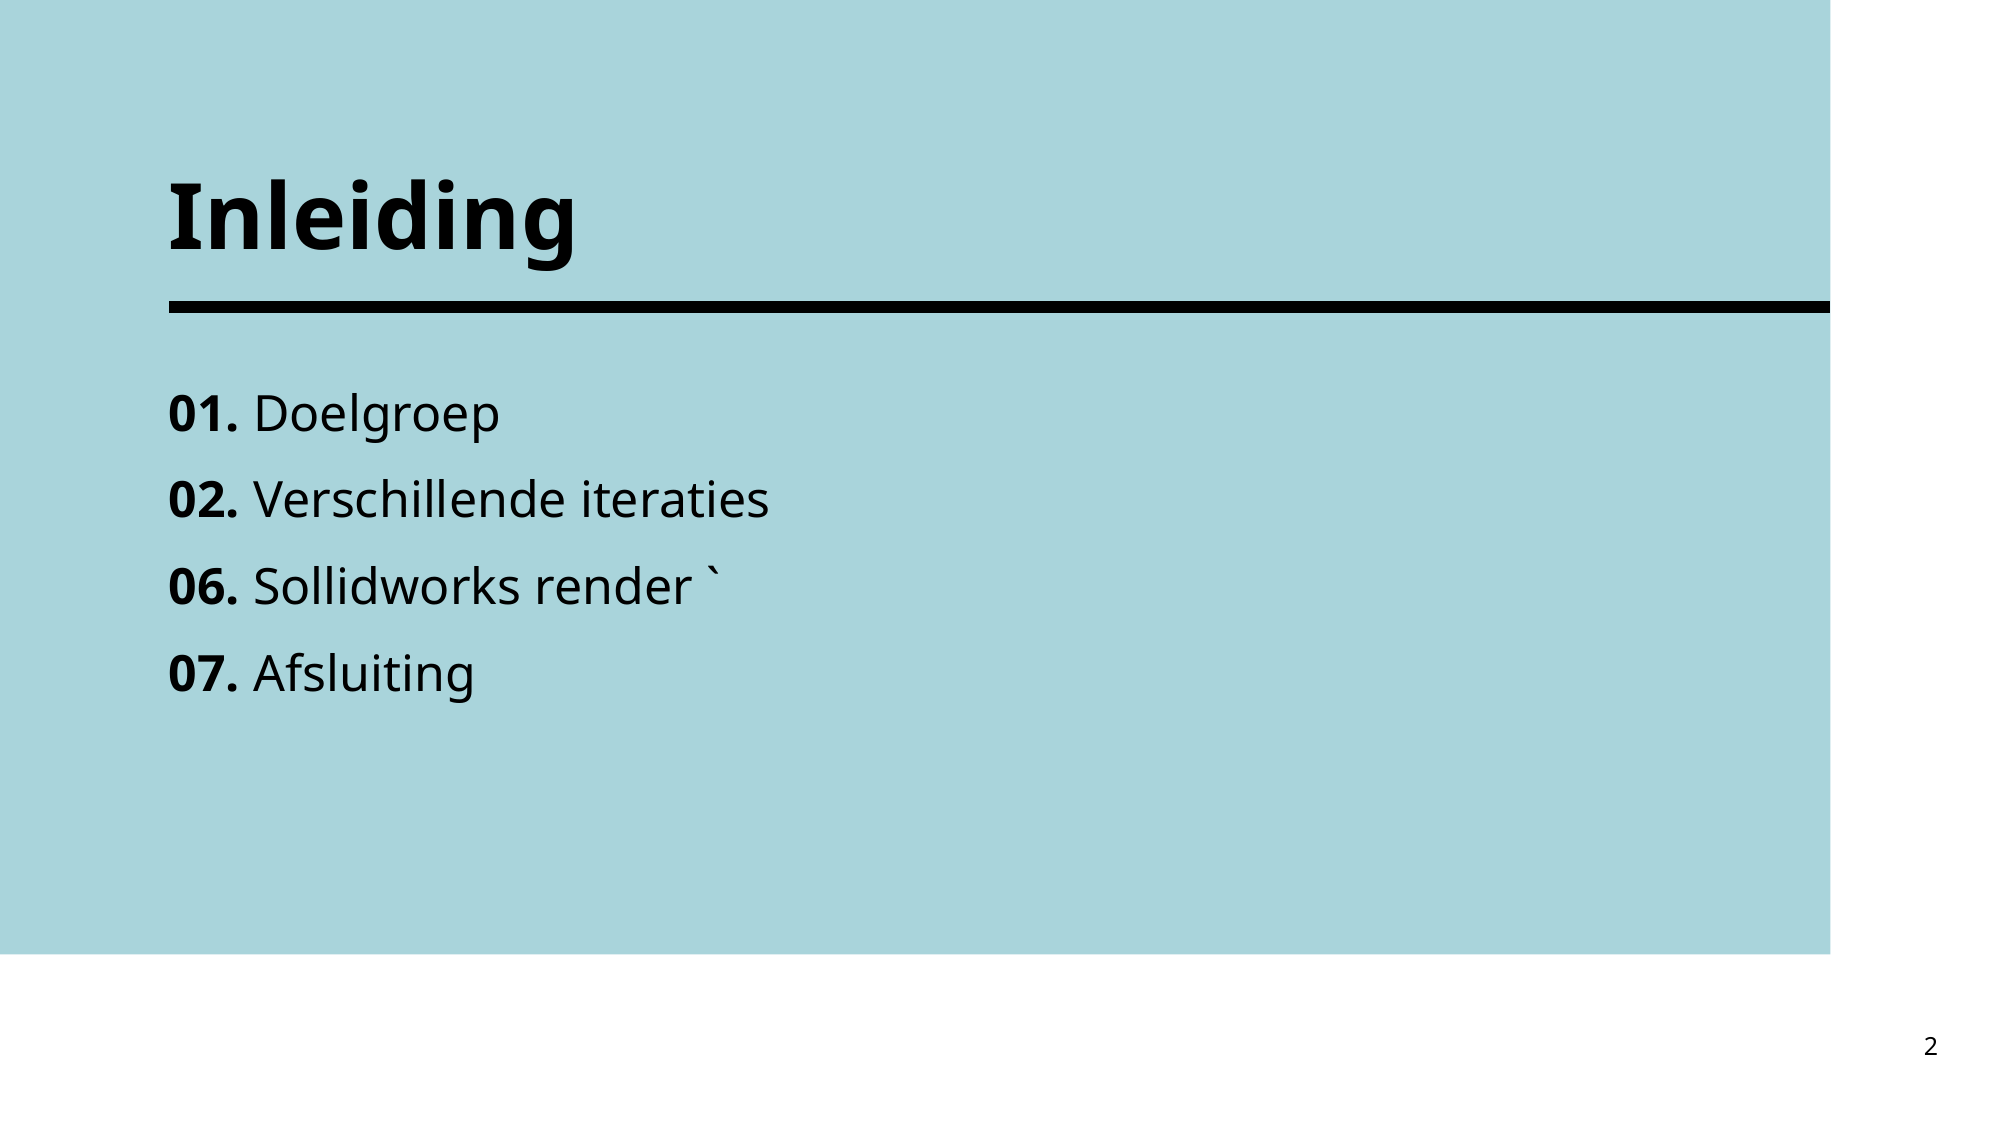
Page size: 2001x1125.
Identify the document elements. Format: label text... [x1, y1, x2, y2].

list 01. Doelgroep 02. Verschillende iteraties 06. Sollidworks render ` 07. Afsluiting [168, 375, 1450, 1033]
title Inleiding [168, 163, 1450, 270]
slide_number 2 [1885, 1032, 1954, 1063]
